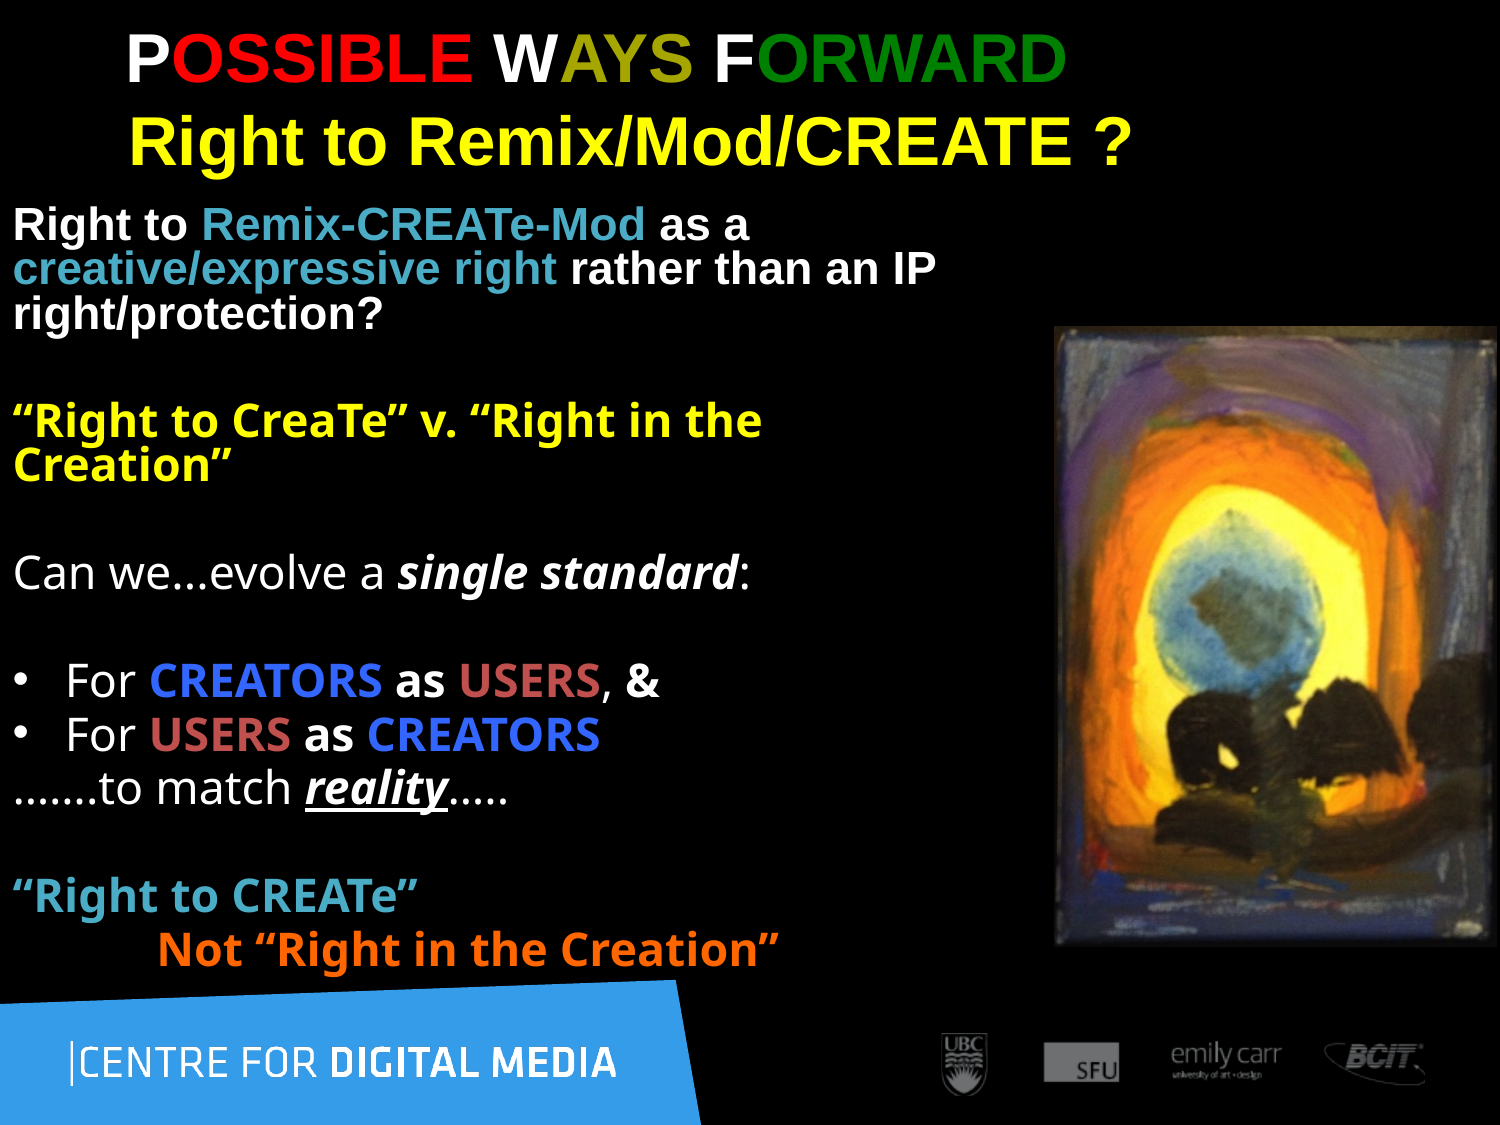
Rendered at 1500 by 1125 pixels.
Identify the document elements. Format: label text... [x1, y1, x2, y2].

title POSSIBLE WAYS FORWARD Right to Remix/Mod/CREATE ? [0, 0, 1500, 192]
list Right to Remix-CREATe-Mod as a creative/expressive right rather than an IP right/protection? “Right to CreaTe” v. “Right in the Creation” Can we...evolve a single standard: For CREATORS as USERS, & For USERS as CREATORS …….to match reality….. “Right to CREATe” Not “Right in the Creation” [0, 192, 997, 993]
picture [1051, 326, 1500, 948]
